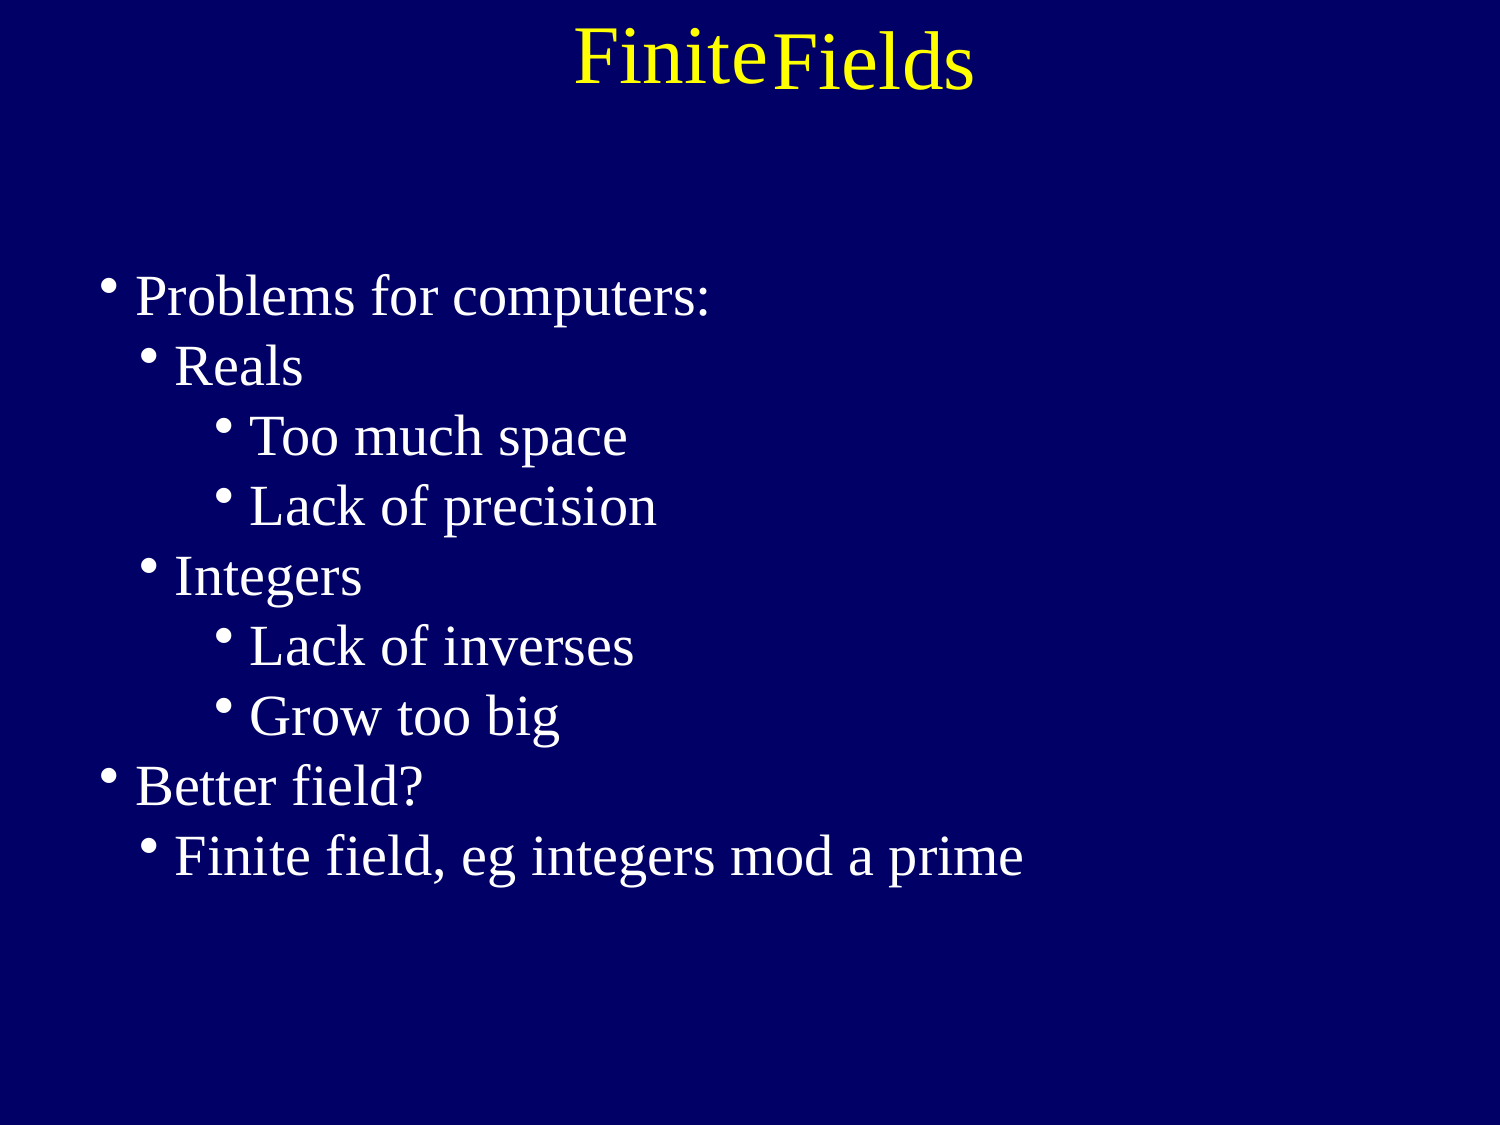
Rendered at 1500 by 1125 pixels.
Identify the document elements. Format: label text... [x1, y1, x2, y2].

title Fields [112, 0, 1388, 150]
text_box Problems for computers: Reals Too much space Lack of precision Integers Lack of inverses Grow too big Better field? Finite field, eg integers mod a prime [85, 249, 1055, 895]
text_box Finite [558, 0, 784, 108]
